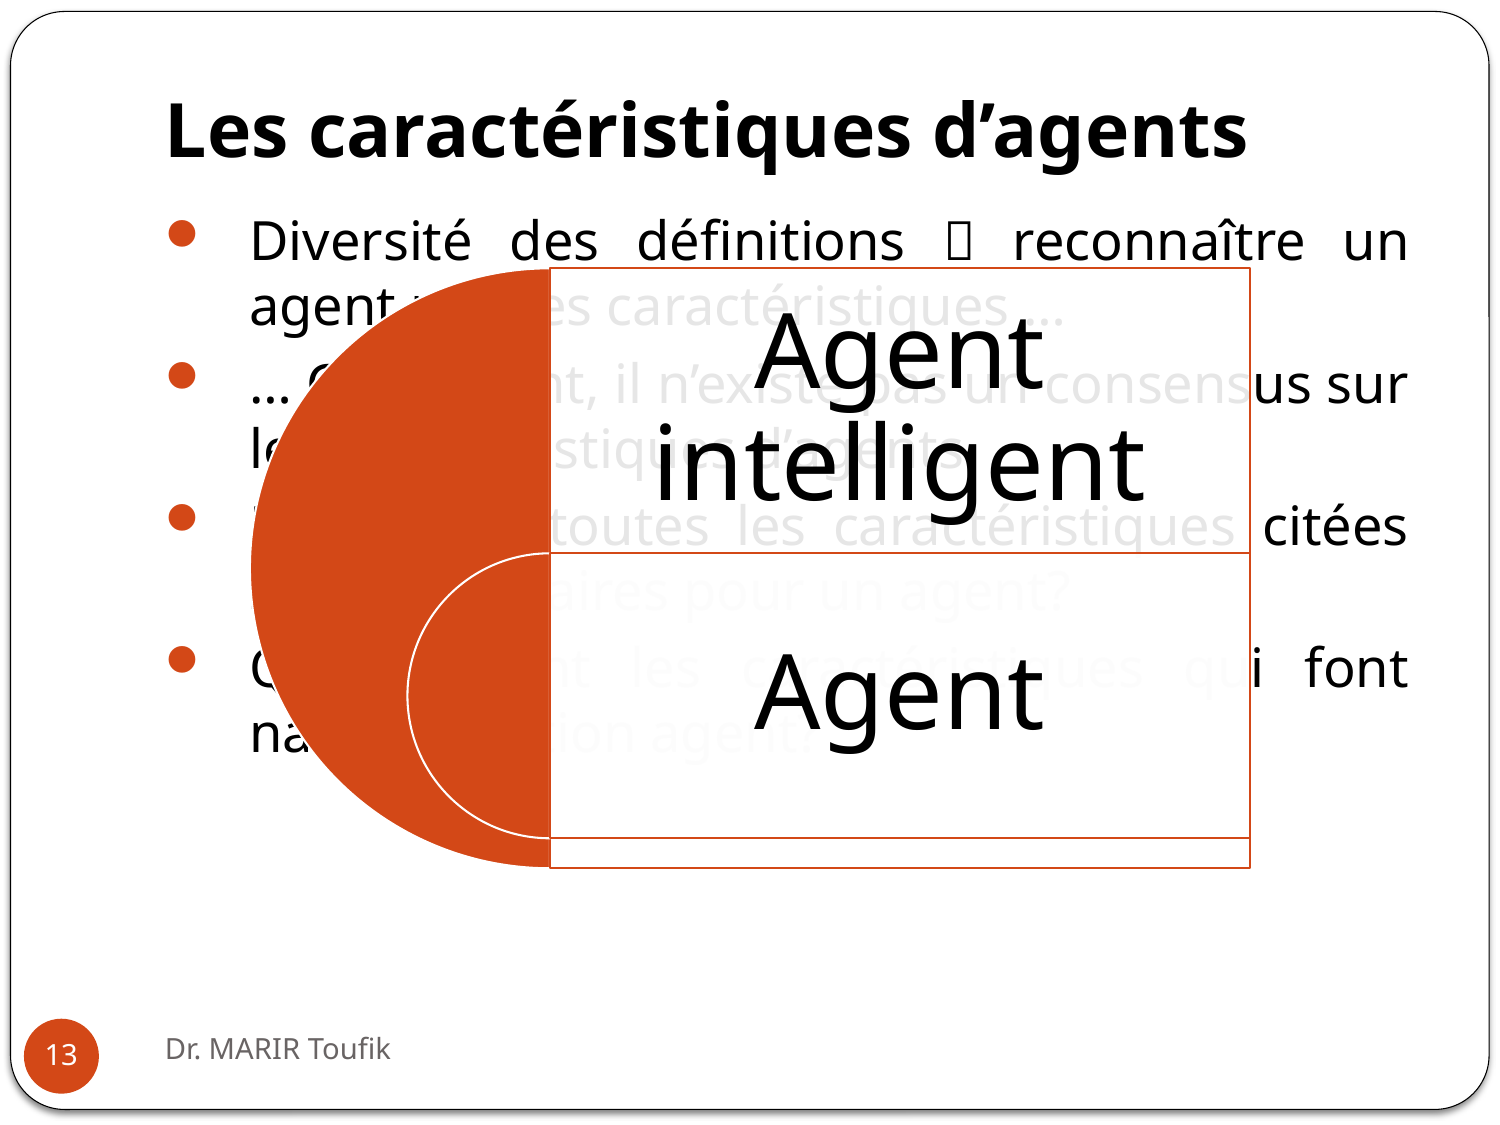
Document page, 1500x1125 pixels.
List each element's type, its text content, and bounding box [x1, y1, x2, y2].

footer Dr. MARIR Toufik [150, 1012, 800, 1088]
slide_number 13 [23, 1018, 99, 1094]
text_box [249, 198, 1251, 938]
list Diversité des définitions  reconnaître un agent par ses caractéristiques … … Cependant, il n’existe pas un consensus sur les caractéristiques d’agents Est-ce que toutes les caractéristiques citées sont nécessaires pour un agent? Quelles sont les caractéristiques qui font naître la notion agent? [150, 199, 1425, 988]
title Les caractéristiques d’agents [150, 45, 1425, 188]
